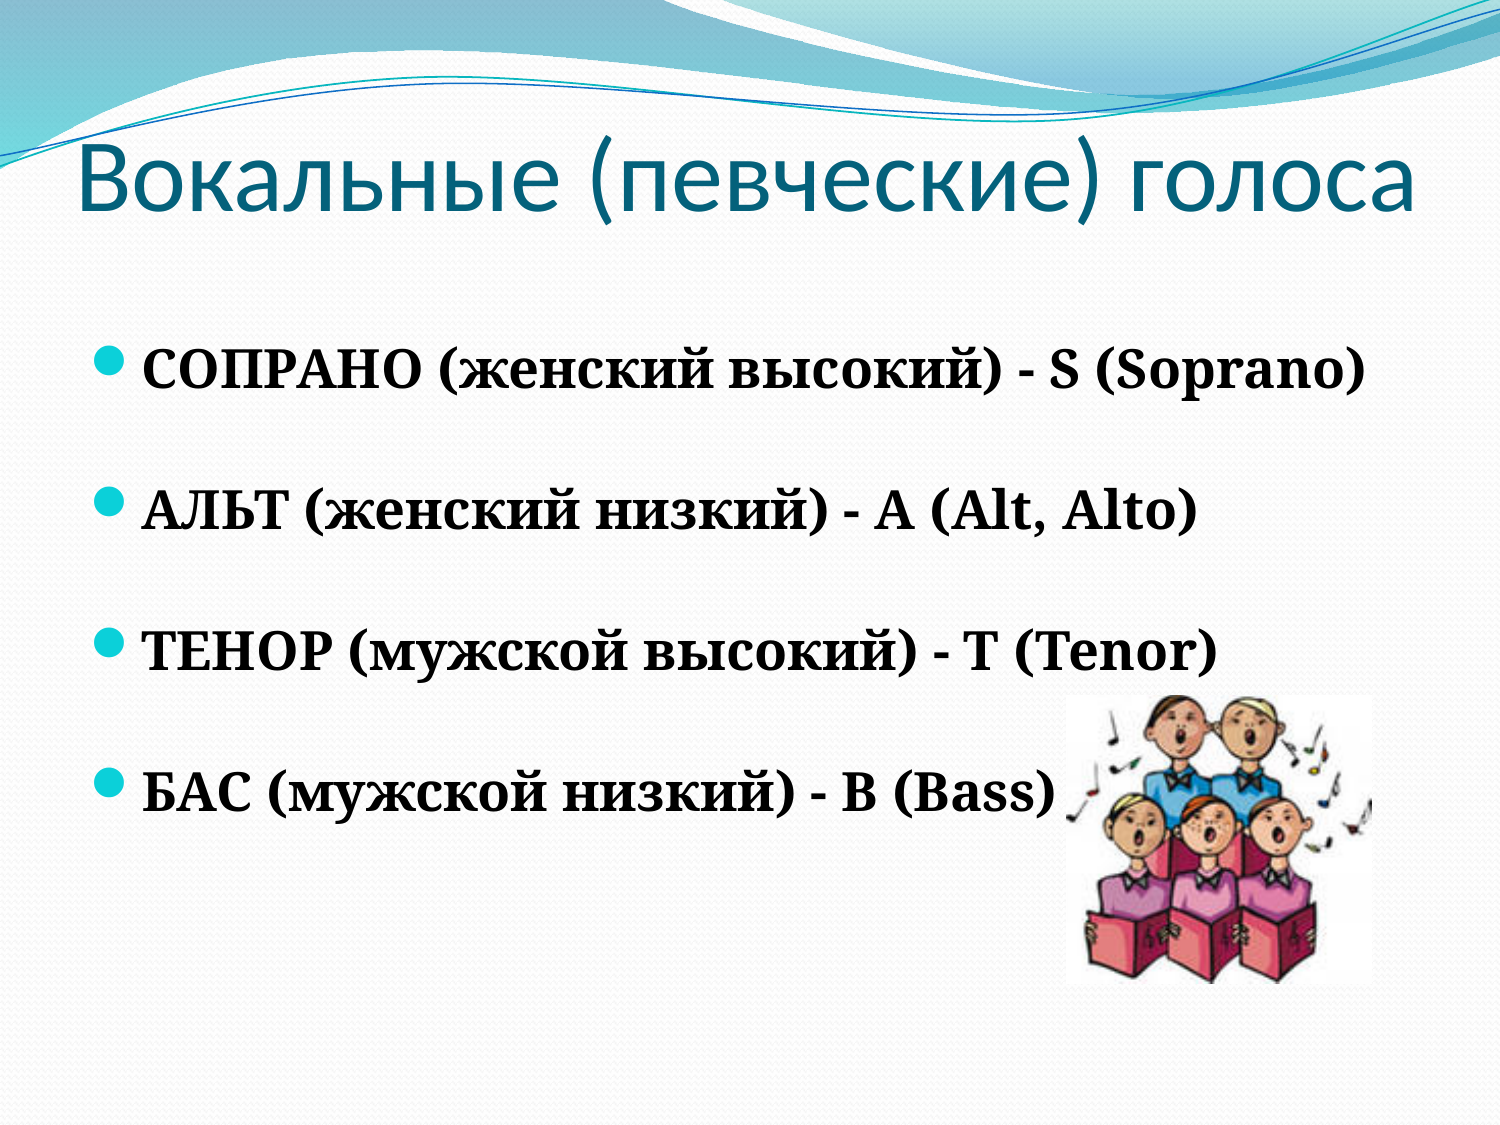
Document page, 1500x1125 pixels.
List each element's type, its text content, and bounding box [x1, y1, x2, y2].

list СОПРАНО (женский высокий) - S (Soprano) АЛЬТ (женский низкий) - A (Alt, Alto) ТЕНОР (мужской высокий) - T (Tenor) БАС (мужской низкий) - B (Bass) [75, 262, 1442, 1079]
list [1066, 694, 1372, 984]
title Вокальные (певческие) голоса [75, 45, 1425, 233]
text_box Низкий [1059, 696, 1378, 995]
